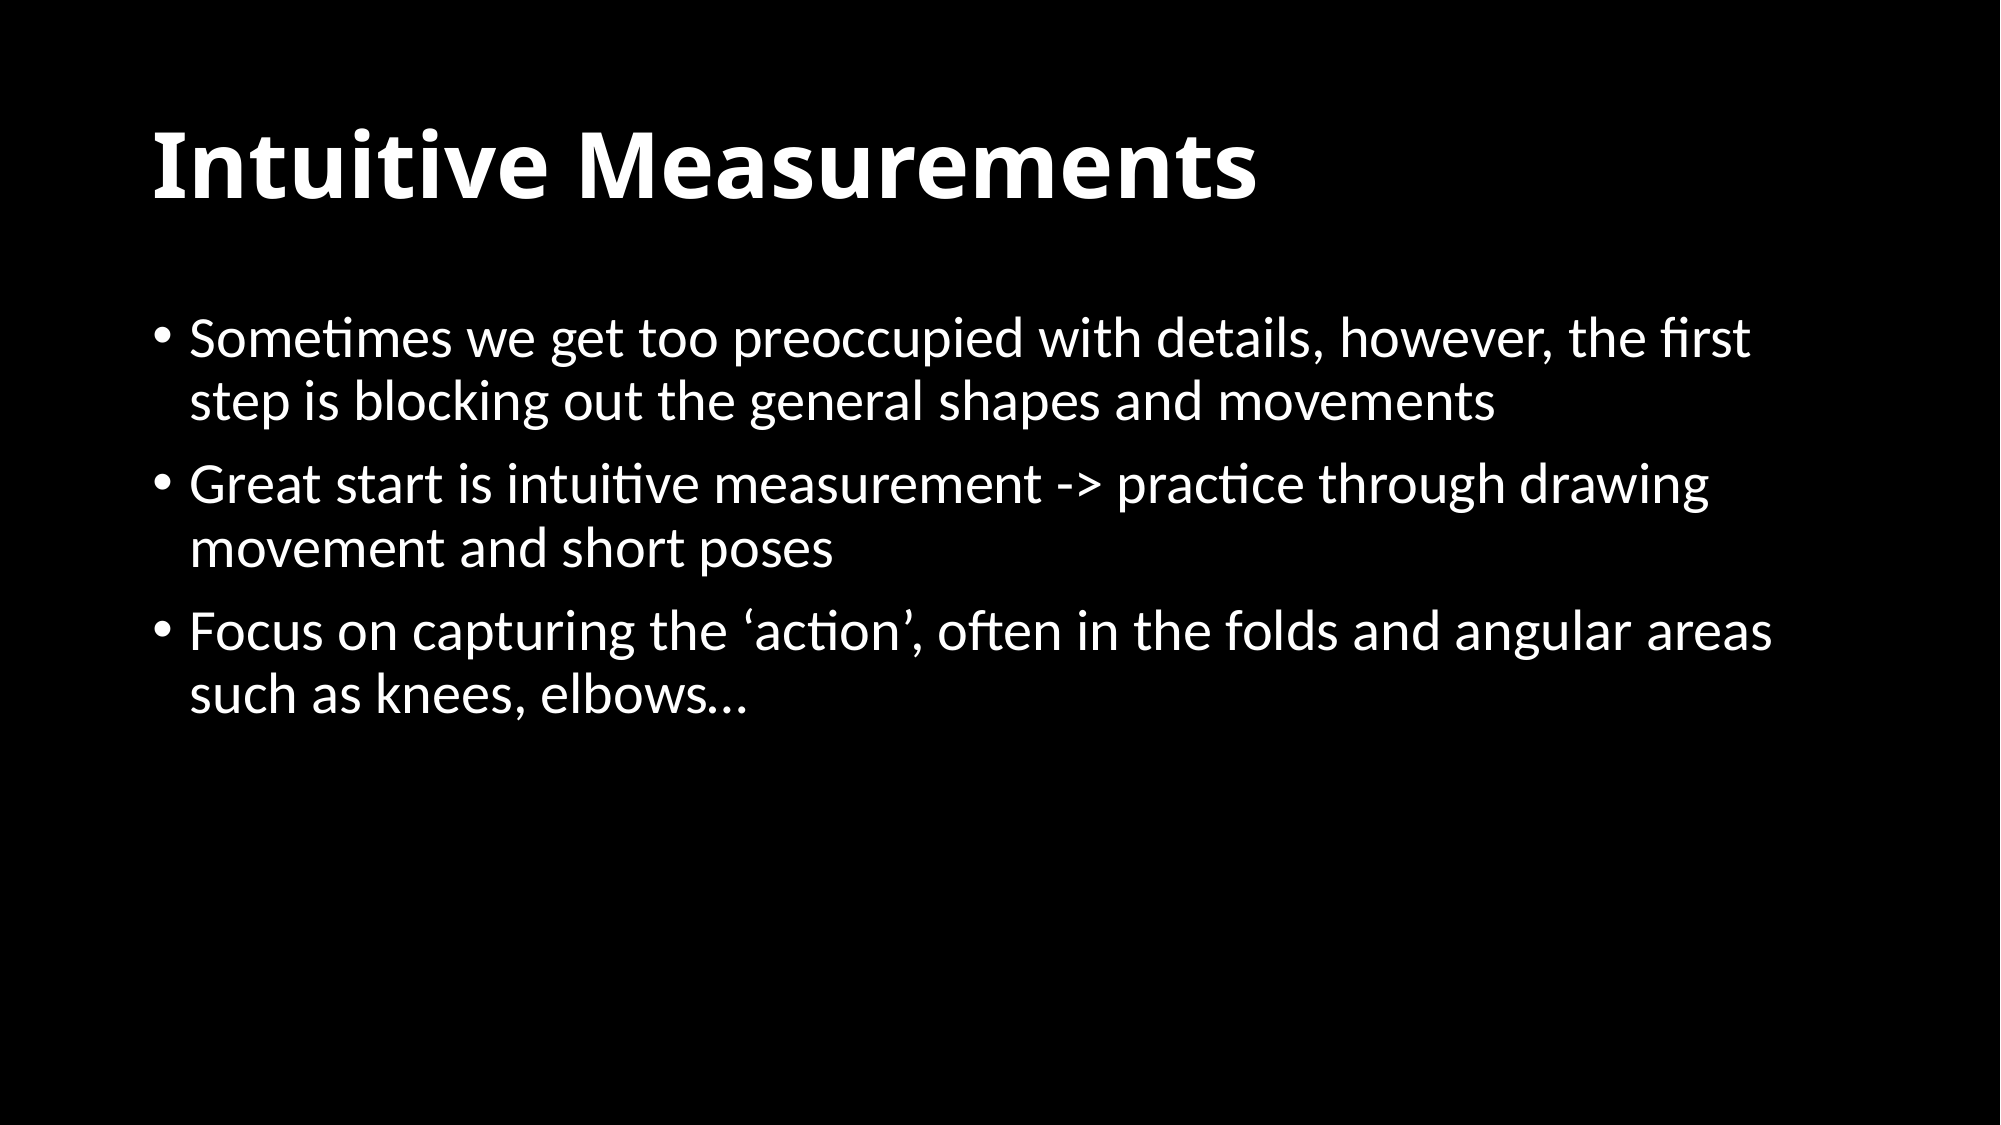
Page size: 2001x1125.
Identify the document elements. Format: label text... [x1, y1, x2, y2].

title Intuitive Measurements [137, 59, 1863, 278]
list Sometimes we get too preoccupied with details, however, the first step is blocking out the general shapes and movements Great start is intuitive measurement -> practice through drawing movement and short poses Focus on capturing the ‘action’, often in the folds and angular areas such as knees, elbows… [137, 299, 1863, 1014]
